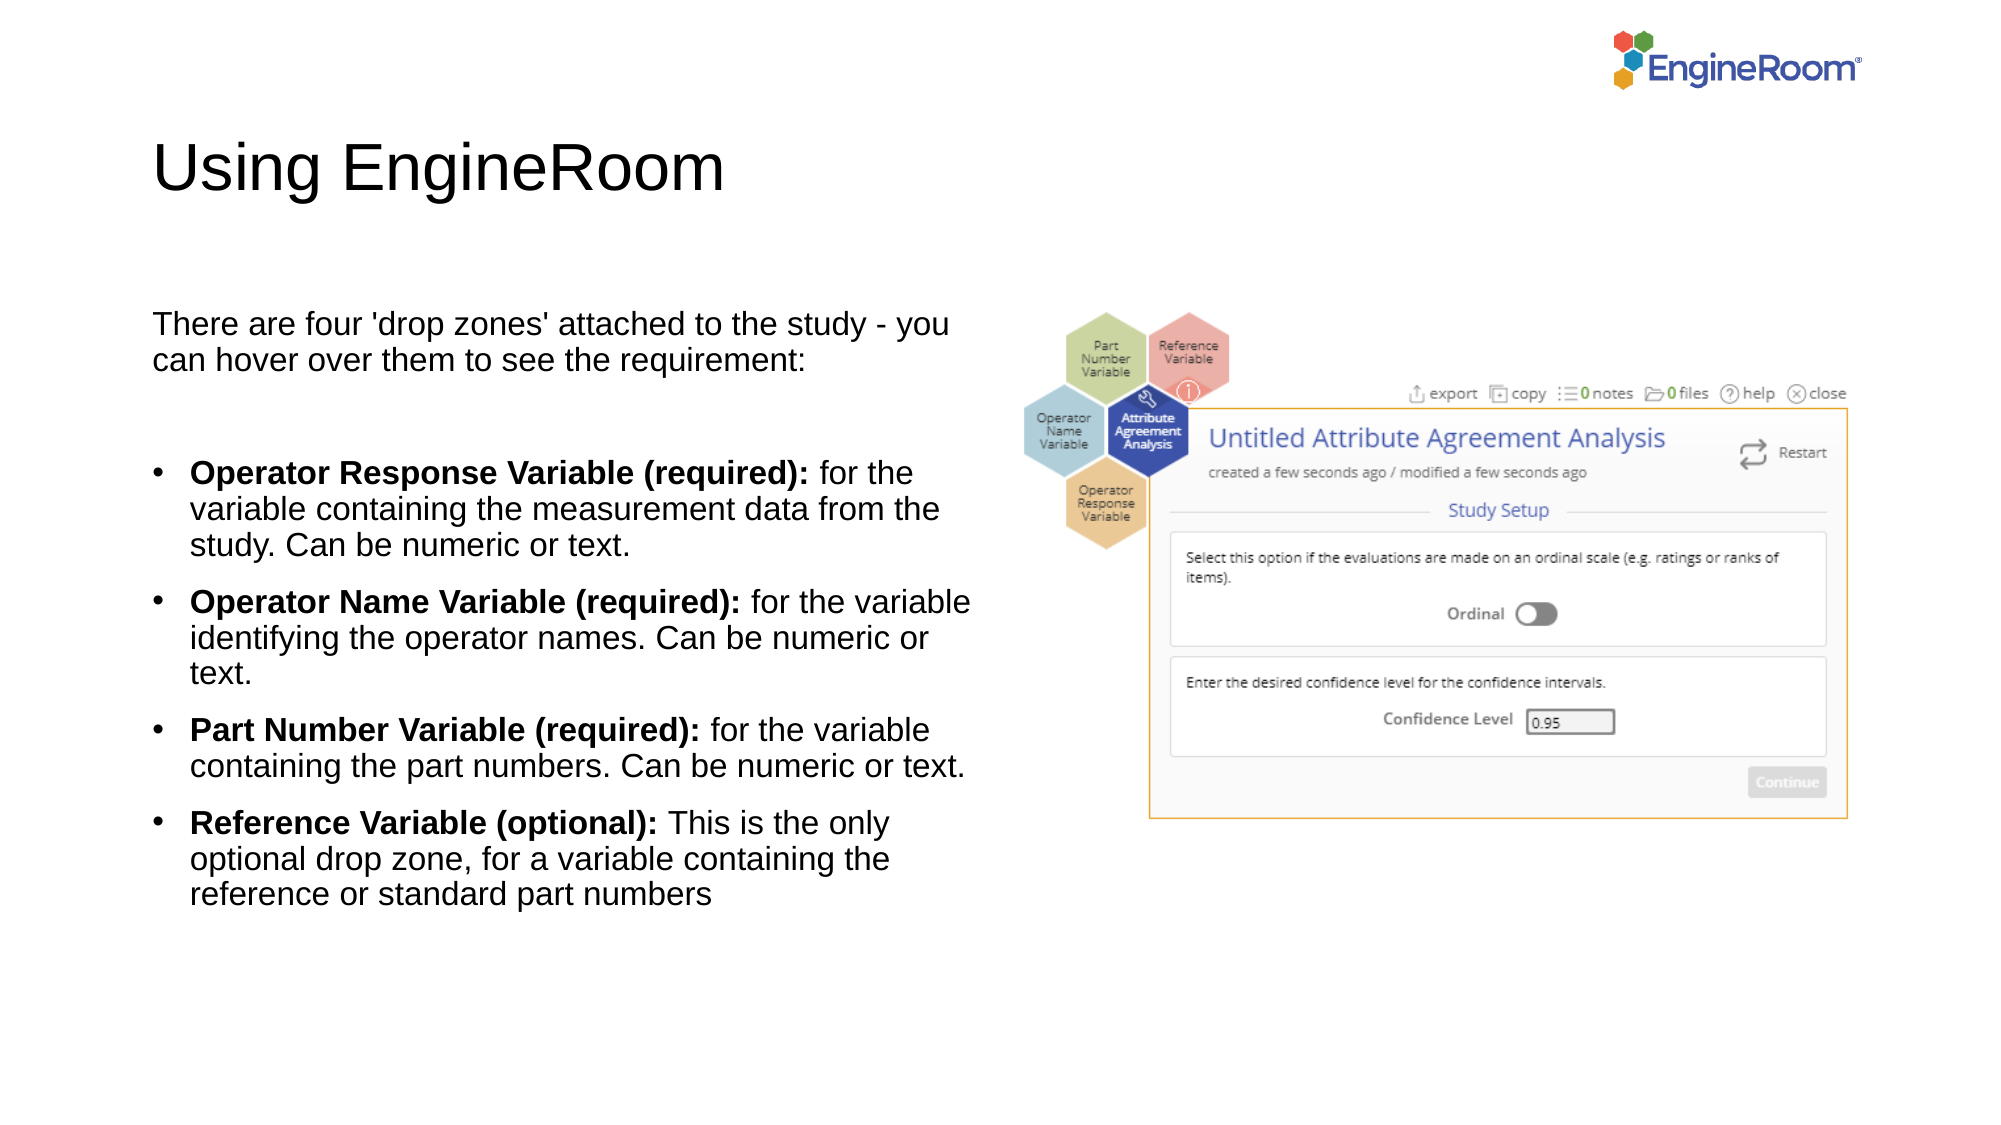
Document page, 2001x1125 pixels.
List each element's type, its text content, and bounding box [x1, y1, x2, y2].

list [1019, 299, 1856, 827]
picture [1612, 29, 1863, 90]
list There are four 'drop zones' attached to the study - you can hover over them to see the requirement: Operator Response Variable (required): for the variable containing the measurement data from the study. Can be numeric or text. Operator Name Variable (required): for the variable identifying the operator names. Can be numeric or text. Part Number Variable (required): for the variable containing the part numbers. Can be numeric or text. Reference Variable (optional): This is the only optional drop zone, for a variable containing the reference or standard part numbers [137, 299, 988, 1014]
title Using EngineRoom [137, 59, 1863, 278]
